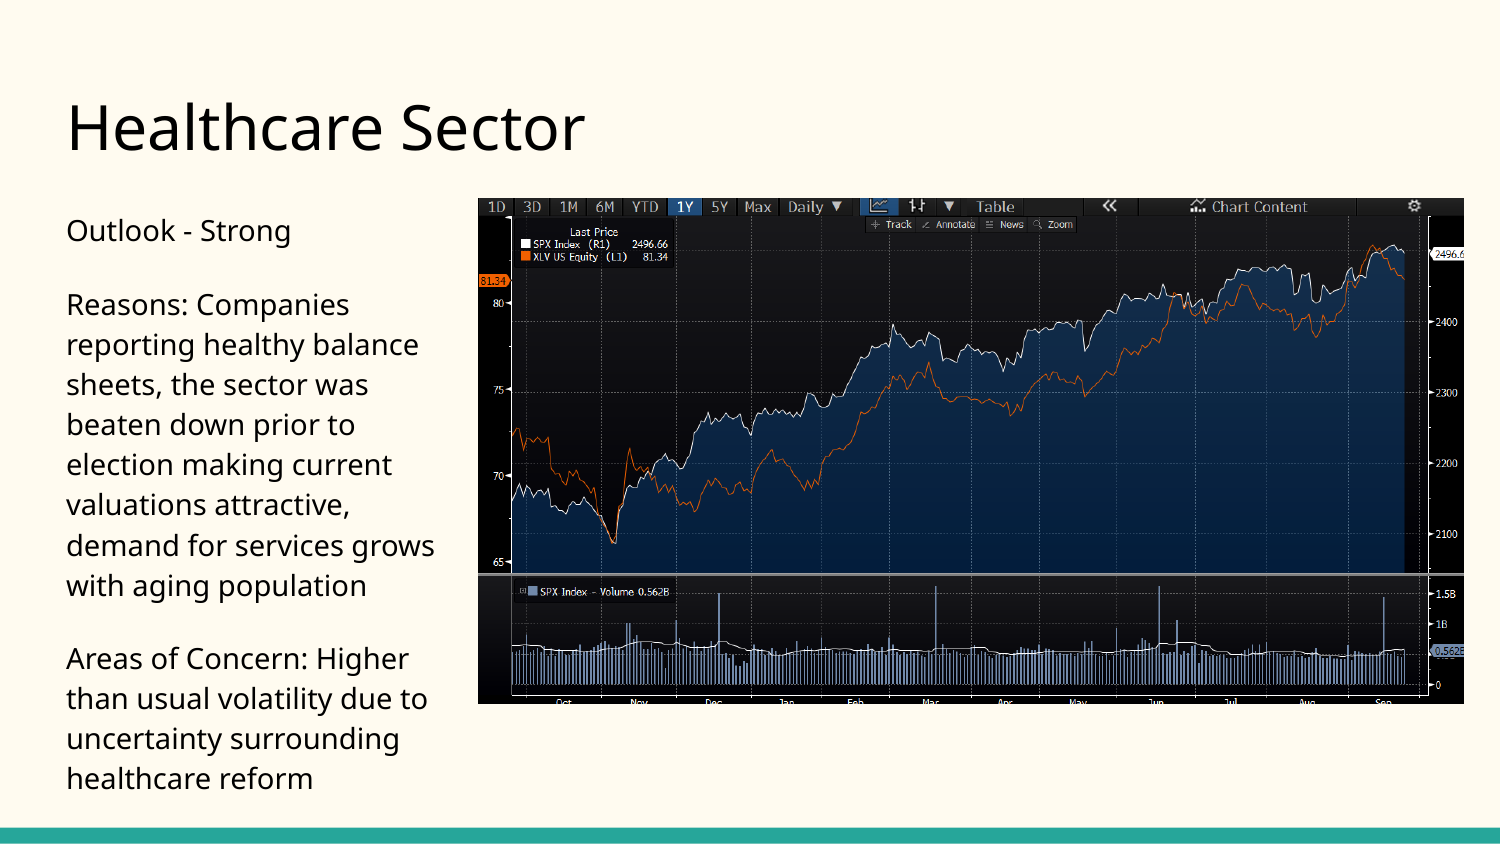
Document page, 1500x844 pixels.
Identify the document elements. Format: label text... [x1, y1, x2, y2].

picture [477, 198, 1464, 705]
list Outlook - Strong Reasons: Companies reporting healthy balance sheets, the sector was beaten down prior to election making current valuations attractive, demand for services grows with aging population Areas of Concern: Higher than usual volatility due to uncertainty surrounding healthcare reform [51, 192, 485, 750]
title Healthcare Sector [51, 72, 1449, 174]
